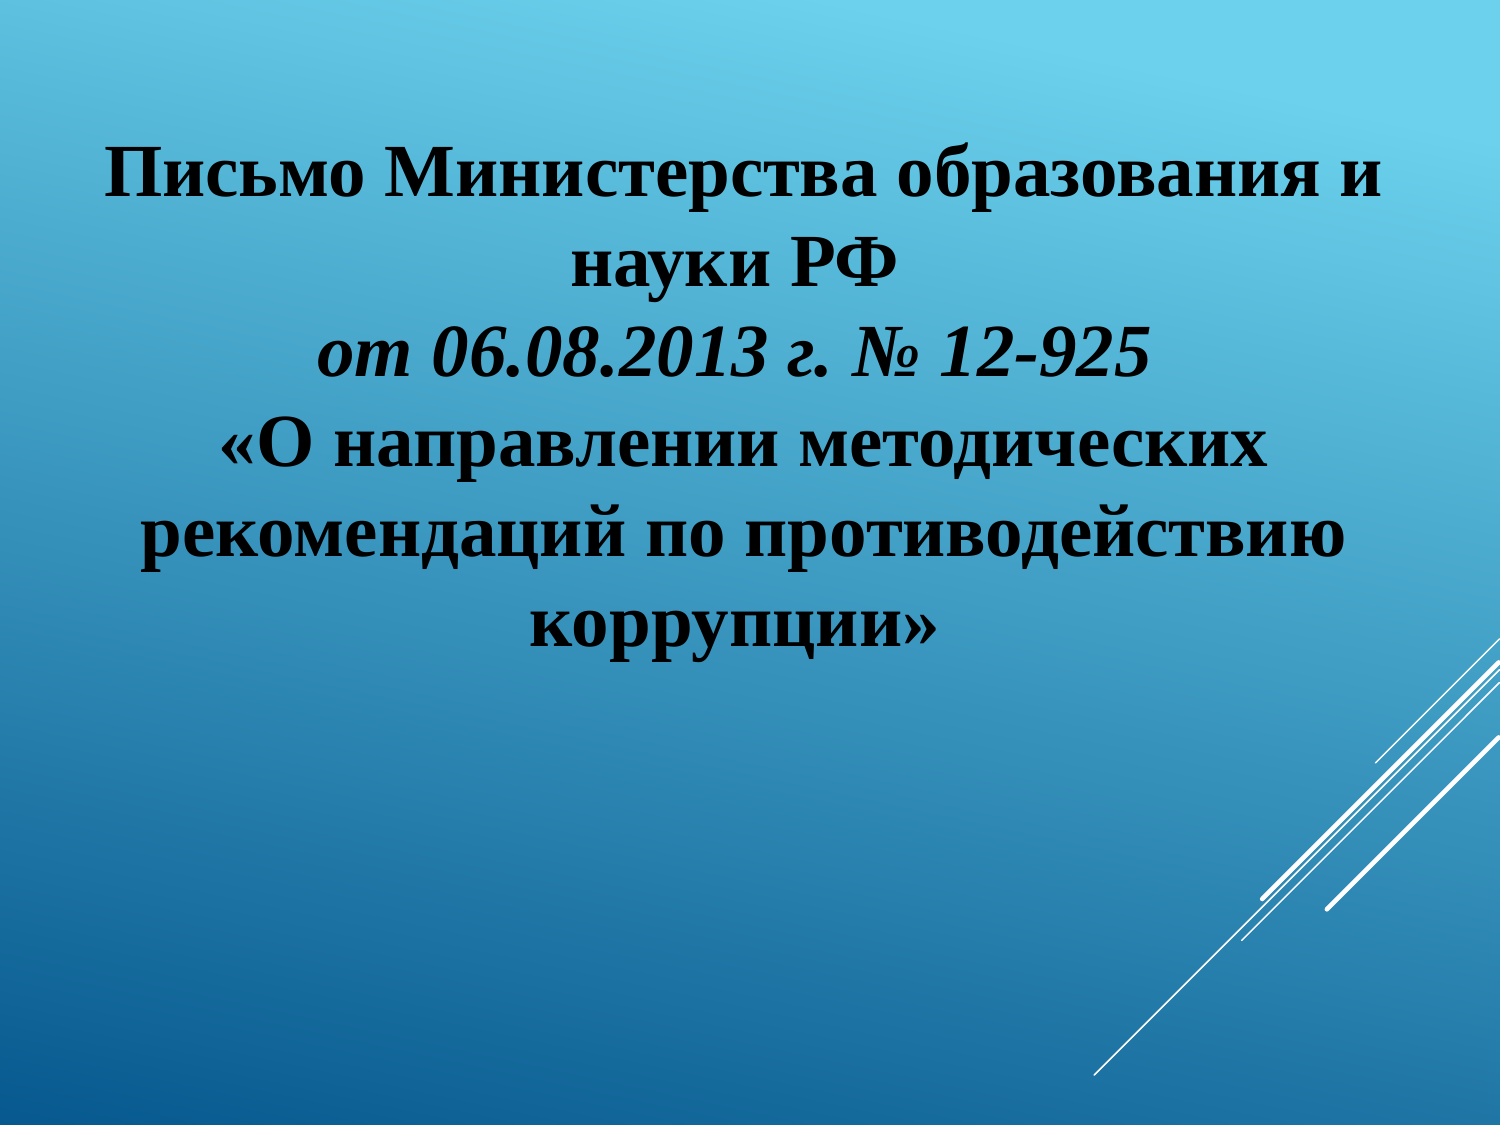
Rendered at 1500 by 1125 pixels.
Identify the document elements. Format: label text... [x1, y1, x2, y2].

text_box Письмо Министерства образования и науки РФ от 06.08.2013 г. № 12-925 «О направлении методических рекомендаций по противодействию коррупции» [64, 113, 1424, 669]
